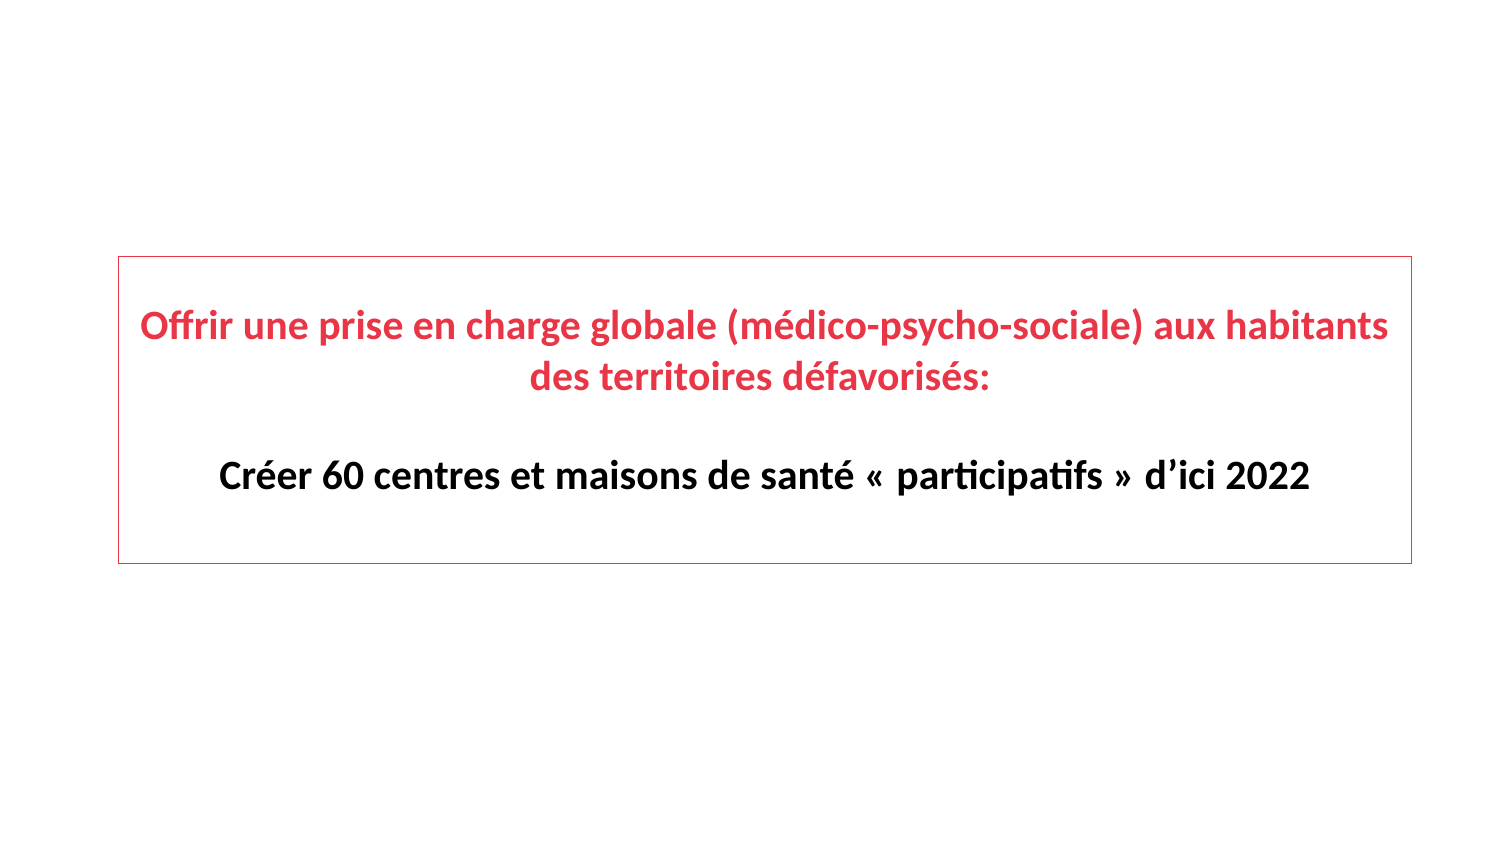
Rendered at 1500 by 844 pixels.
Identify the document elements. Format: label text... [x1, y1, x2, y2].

list Offrir une prise en charge globale (médico-psycho-sociale) aux habitants des territoires défavorisés: Créer 60 centres et maisons de santé « participatifs » d’ici 2022 [118, 256, 1412, 564]
